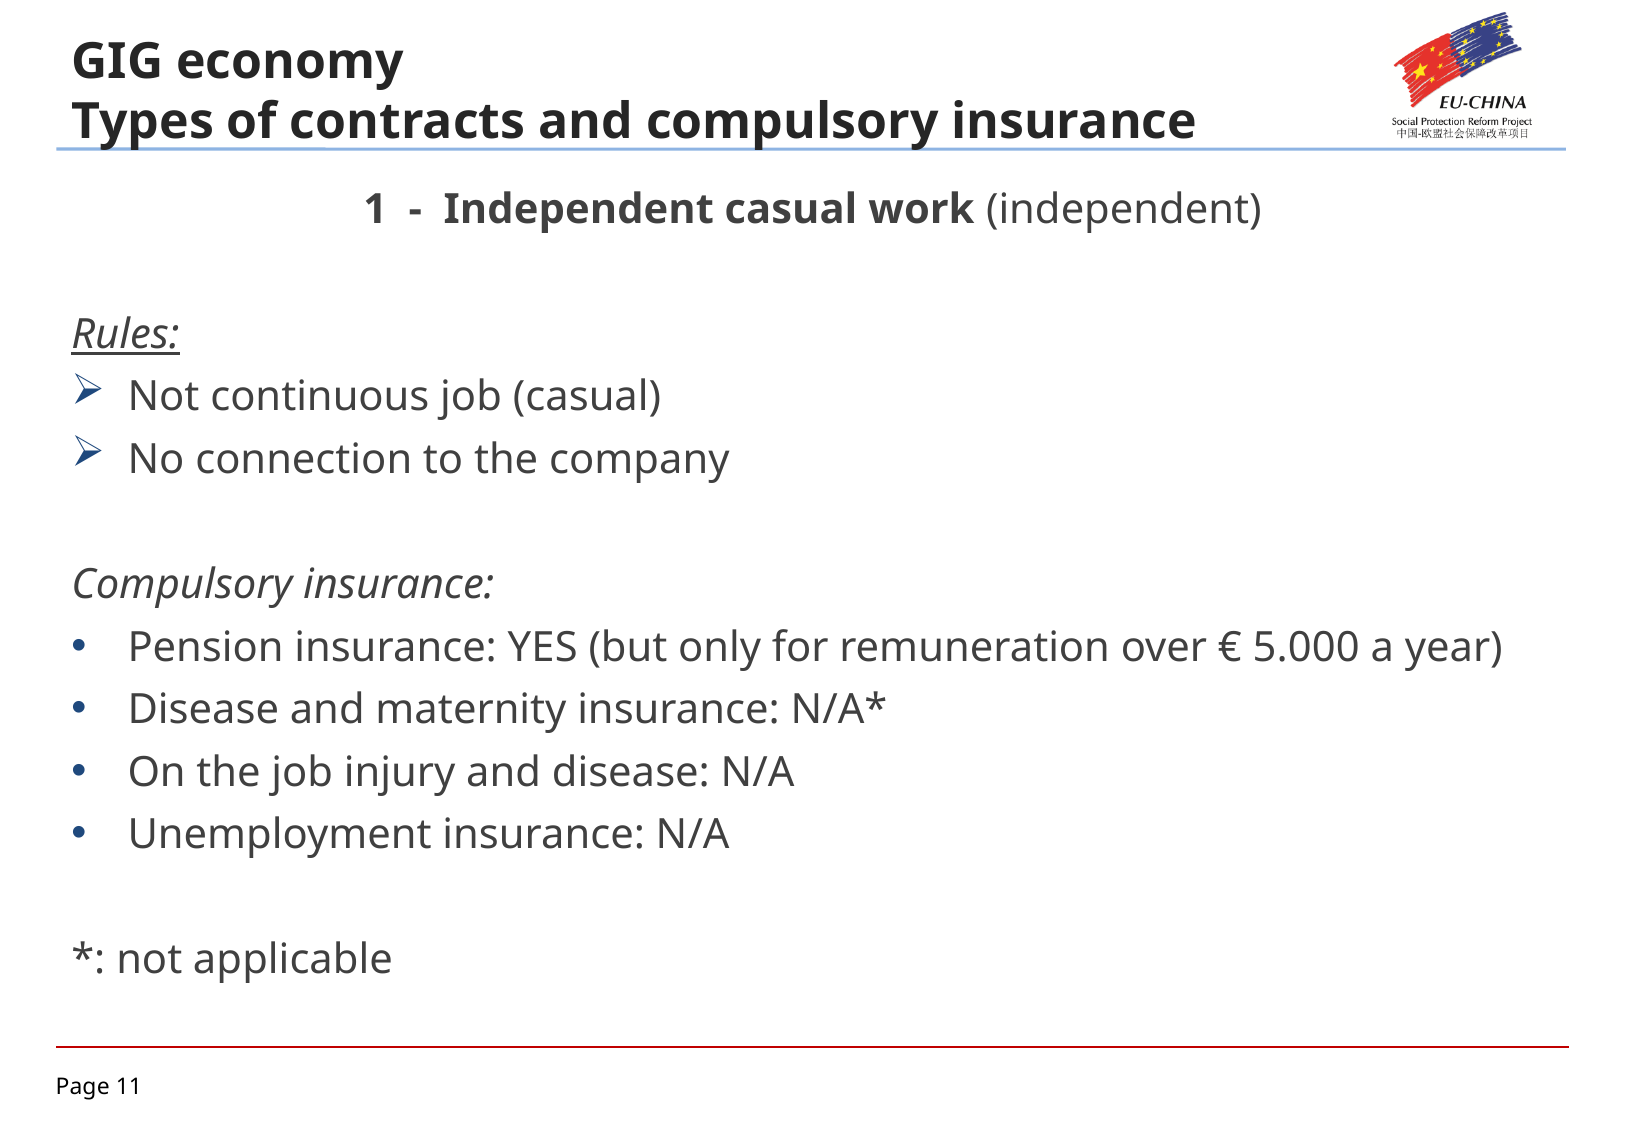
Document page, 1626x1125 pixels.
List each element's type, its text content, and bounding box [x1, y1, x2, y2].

picture [1387, 0, 1537, 147]
text_box GIG economy Types of contracts and compulsory insurance [56, 28, 1309, 136]
text_box 1 - Independent casual work (independent) Rules: Not continuous job (casual) No connection to the company Compulsory insurance: Pension insurance: YES (but only for remuneration over € 5.000 a year) Disease and maternity insurance: N/A* On the job injury and disease: N/A Unemployment insurance: N/A *: not applicable [56, 174, 1569, 1025]
